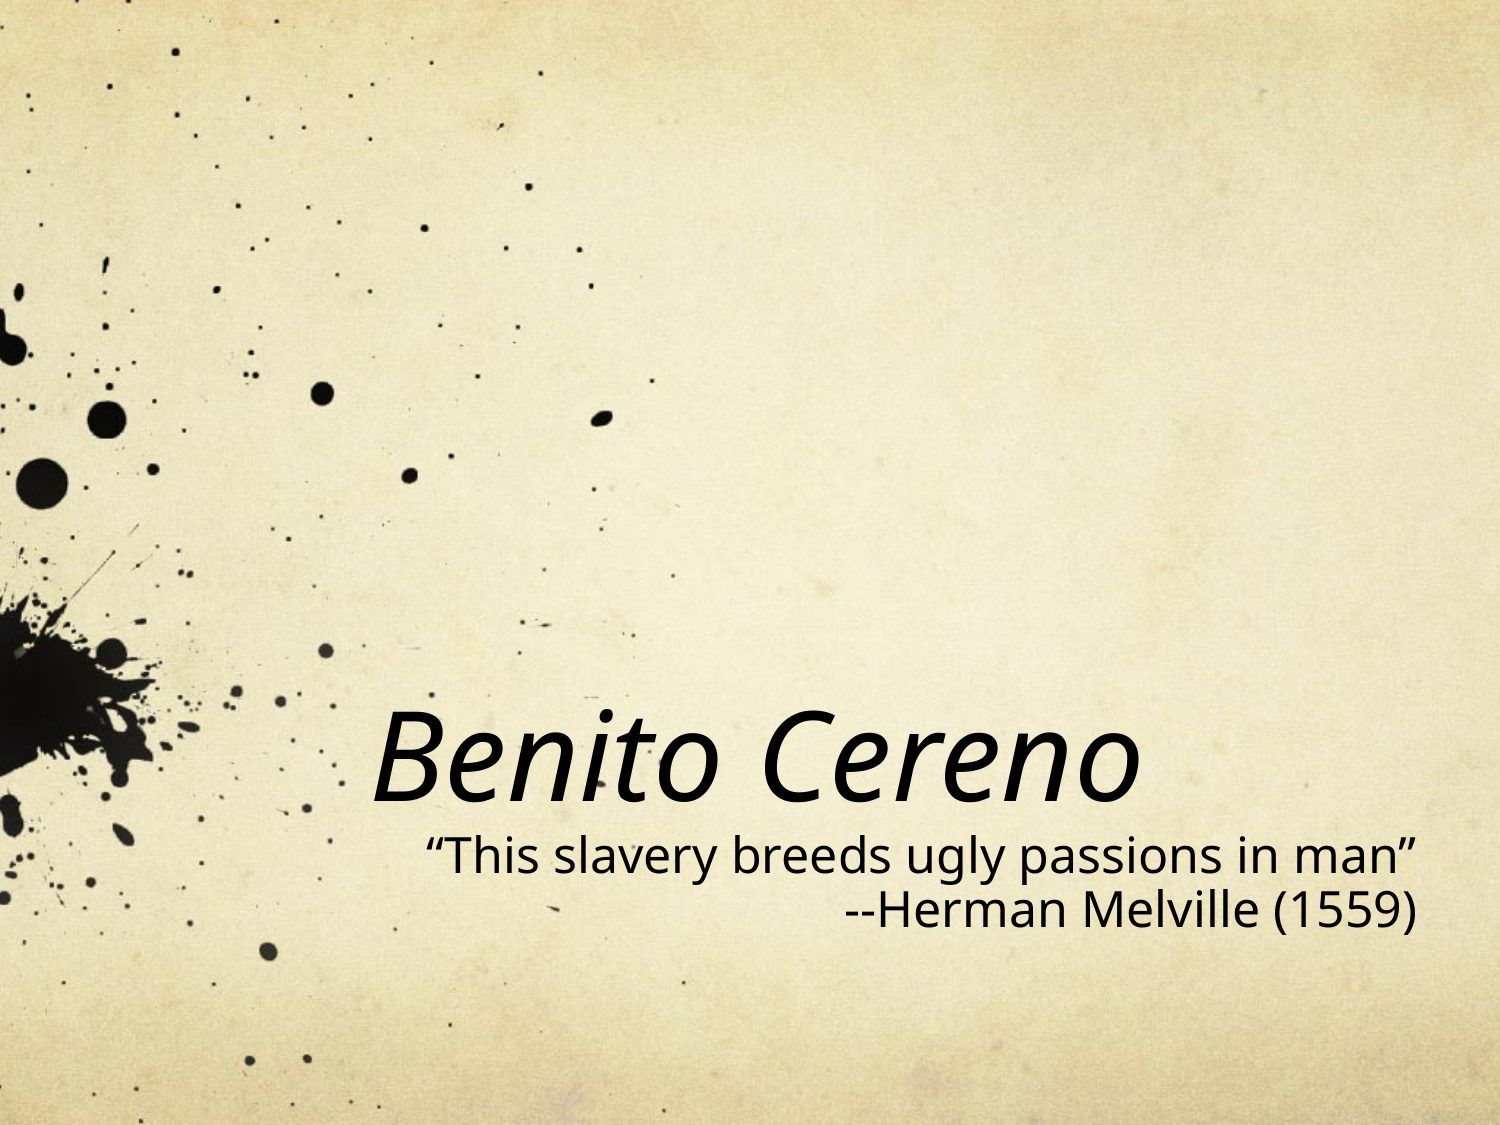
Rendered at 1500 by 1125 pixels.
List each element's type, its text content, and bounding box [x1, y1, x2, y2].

picture [0, 0, 1500, 1125]
subtitle “This slavery breeds ugly passions in man” --Herman Melville (1559) [362, 829, 1425, 1023]
title Benito Cereno [362, 512, 1425, 827]
